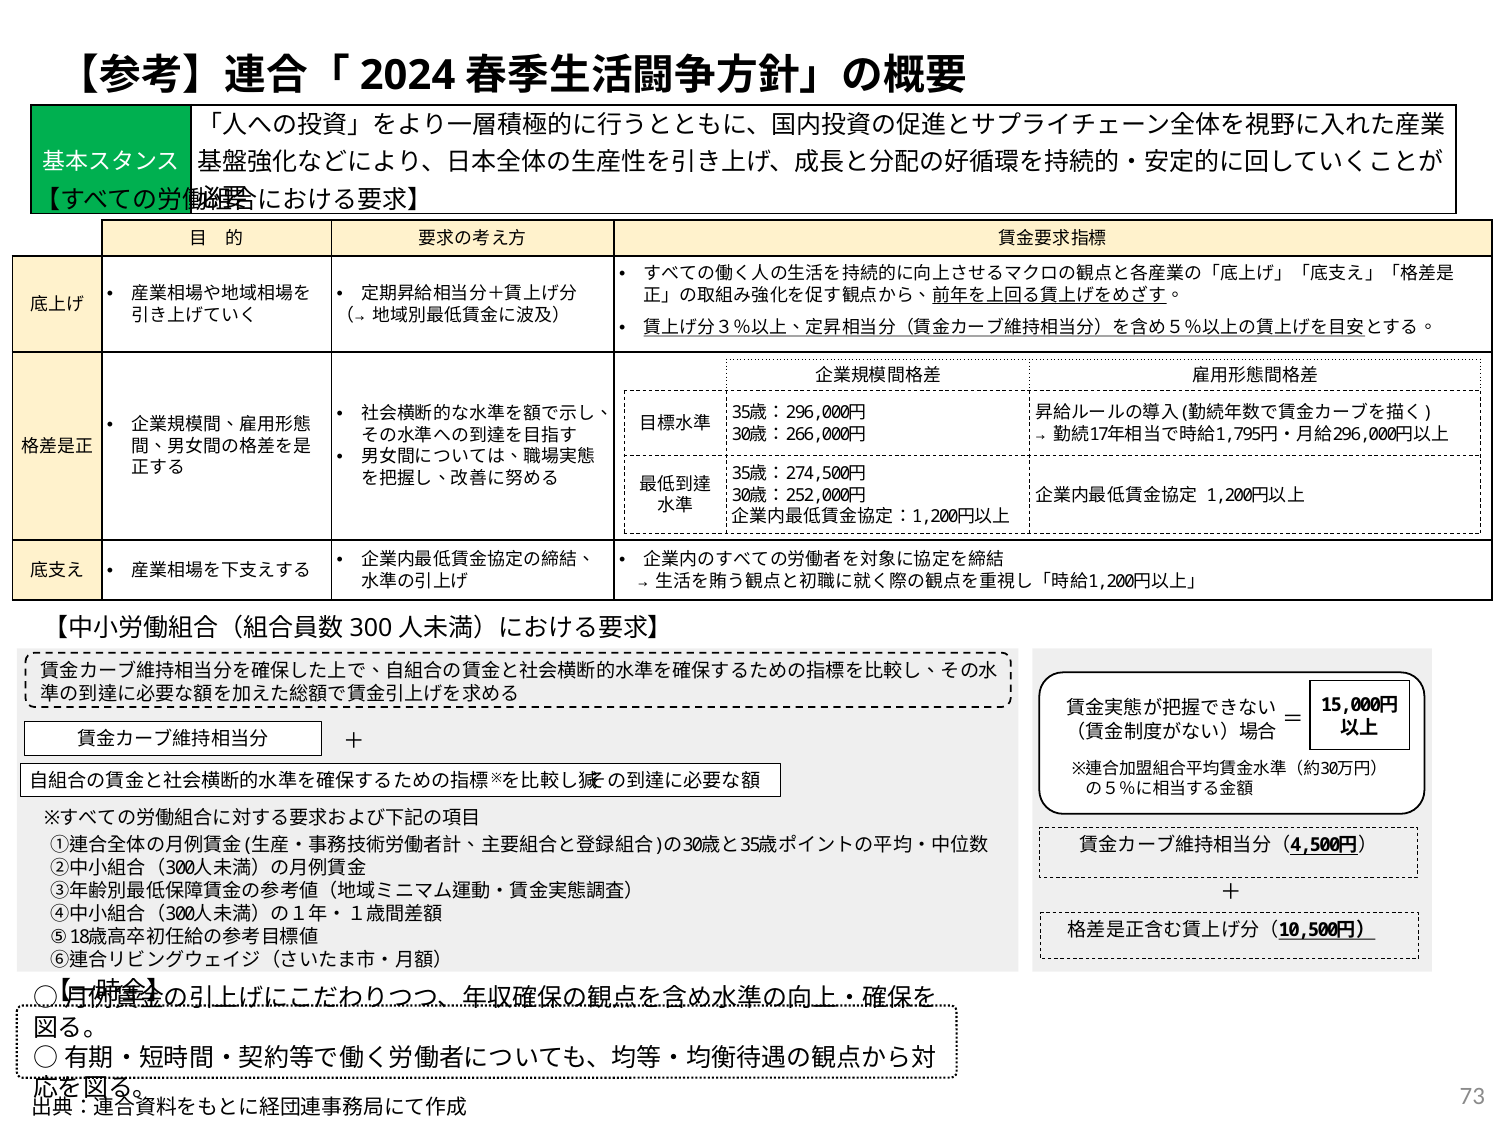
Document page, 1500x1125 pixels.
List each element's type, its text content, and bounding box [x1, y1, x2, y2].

table_header 基本スタンス [32, 106, 190, 167]
picture [16, 648, 1432, 981]
table_header 「人への投資」をより一層積極的に行うとともに、国内投資の促進とサプライチェーン全体を視野に入れた産業基盤強化などにより、日本全体の生産性を引き上げ、成長と分配の好循環を持続的・安定的に回していくことが必要 [192, 106, 1455, 213]
text_box 【一時金】 [21, 981, 518, 1005]
text_box 【すべての労働組合における要求】 [10, 166, 506, 219]
text_box 【中小労働組合（組合員数300人未満）における要求】 [21, 603, 741, 648]
text_box 出典：連合資料をもとに経団連事務局にて作成 [16, 1086, 487, 1125]
picture [11, 219, 1494, 603]
text_box 【参考】連合「2024春季生活闘争方針」の概要 [34, 30, 1470, 112]
text_box ○月例賃金の引上げにこだわりつつ、年収確保の観点を含め水準の向上・確保を図る。 ○有期・短時間・契約等で働く労働者についても、均等・均衡待遇の観点から対応を図る。 [15, 1004, 958, 1079]
slide_number 72 [1162, 1065, 1500, 1125]
